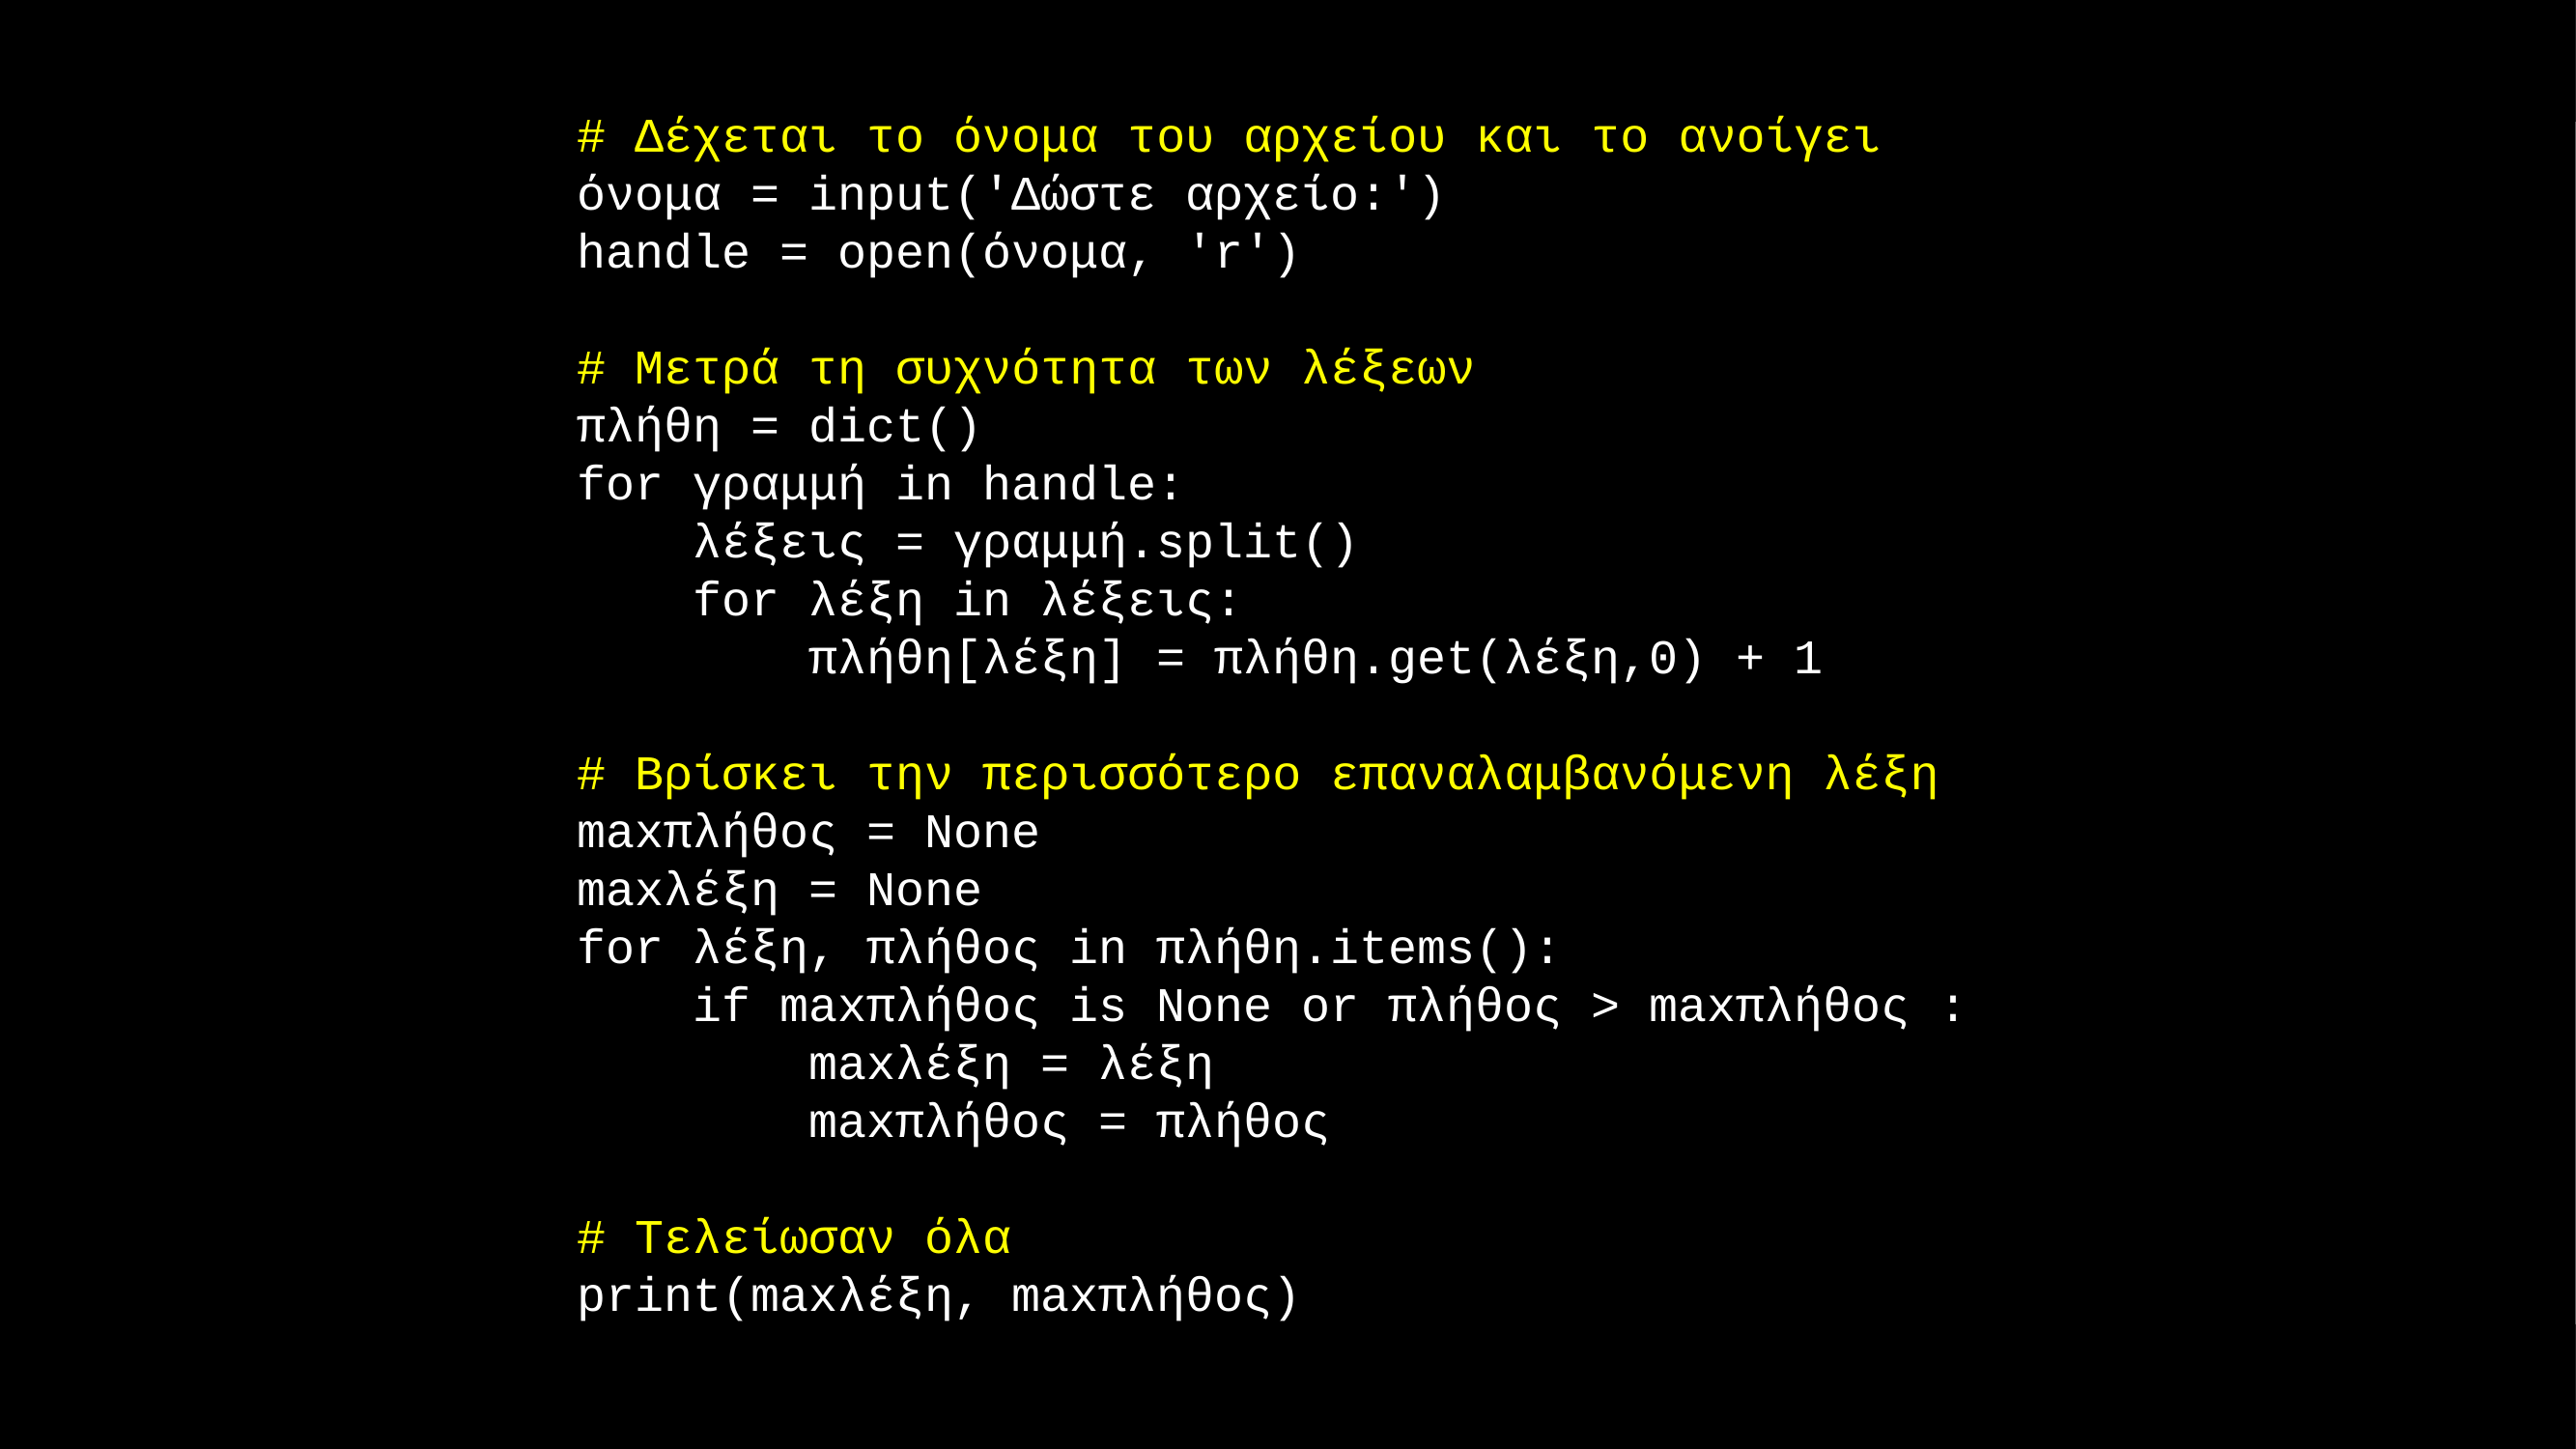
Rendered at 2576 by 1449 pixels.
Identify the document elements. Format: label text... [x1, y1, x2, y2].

text_box # Δέχεται το όνομα του αρχείου και το ανοίγει όνομα = input('Δώστε αρχείο:') handle = open(όνομα, 'r') # Μετρά τη συχνότητα των λέξεων πλήθη = dict() for γραμμή in handle: λέξεις = γραμμή.split() for λέξη in λέξεις: πλήθη[λέξη] = πλήθη.get(λέξη,0) + 1 # Βρίσκει την περισσότερο επαναλαμβανόμενη λέξη maxπλήθος = None maxλέξη = None for λέξη, πλήθος in πλήθη.items(): if maxπλήθος is None or πλήθος > maxπλήθος : maxλέξη = λέξη maxπλήθος = πλήθος # Τελείωσαν όλα print(maxλέξη, maxπλήθος) [577, 108, 1999, 1317]
